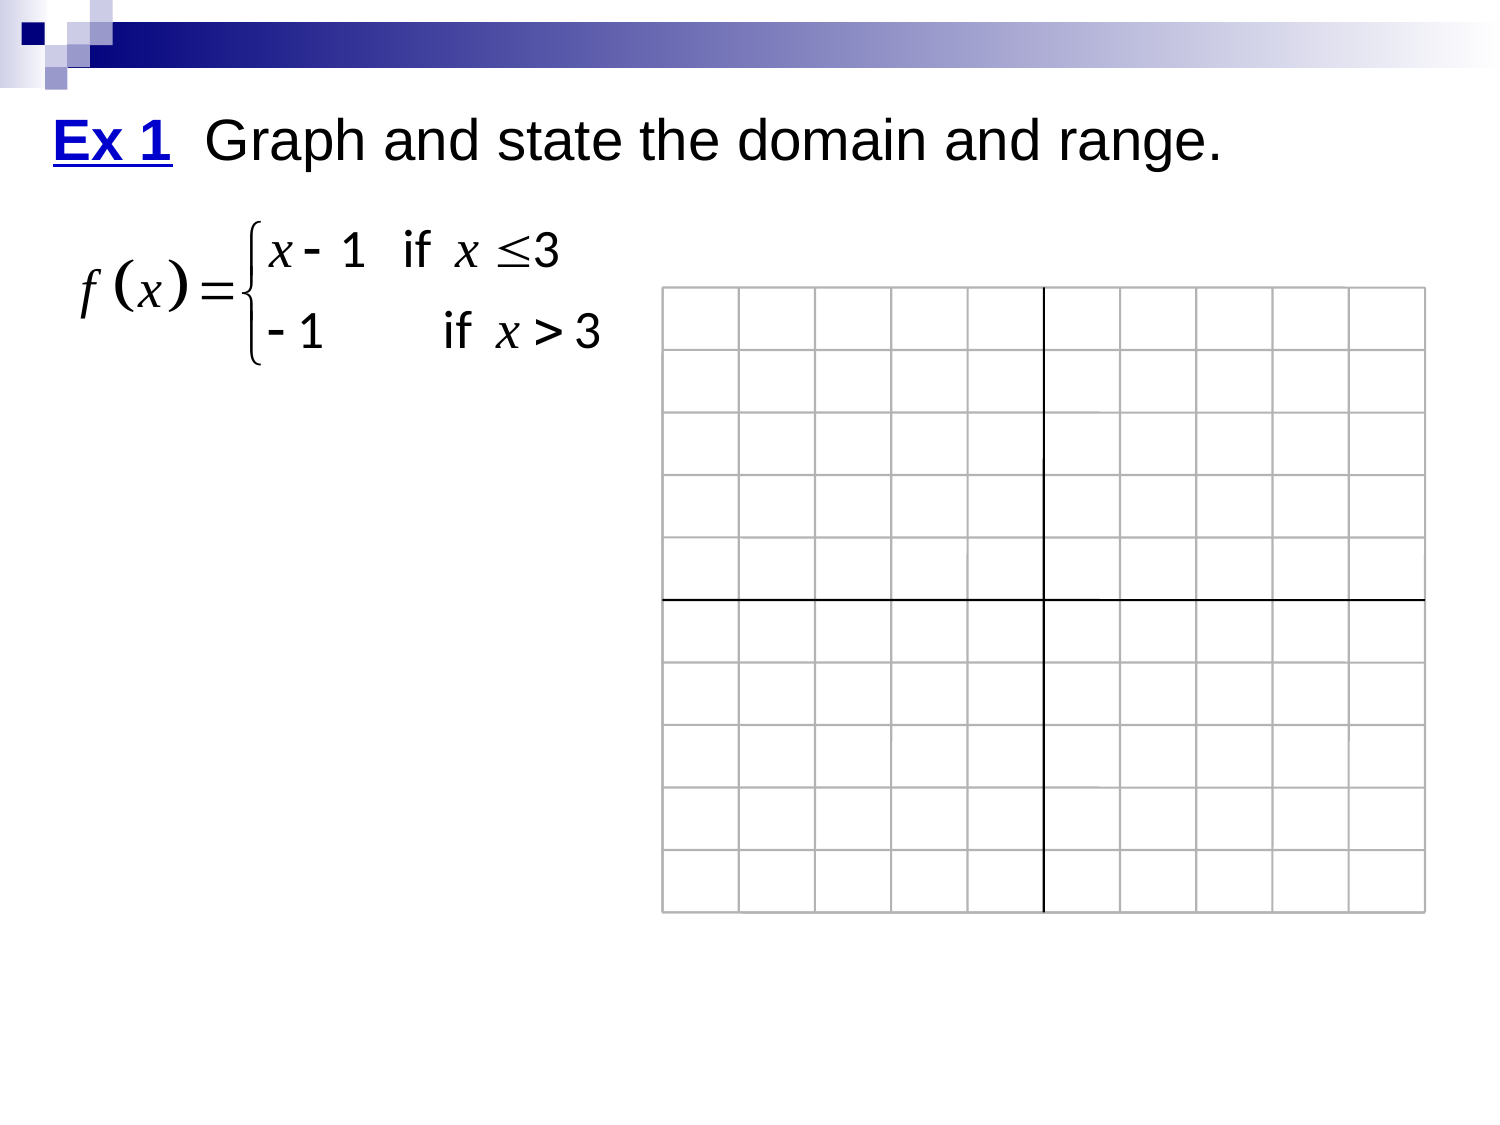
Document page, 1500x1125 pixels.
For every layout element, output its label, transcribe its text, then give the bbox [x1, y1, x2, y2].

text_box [62, 212, 609, 376]
title Ex 1 Graph and state the domain and range. [37, 74, 1388, 201]
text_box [662, 287, 1426, 913]
